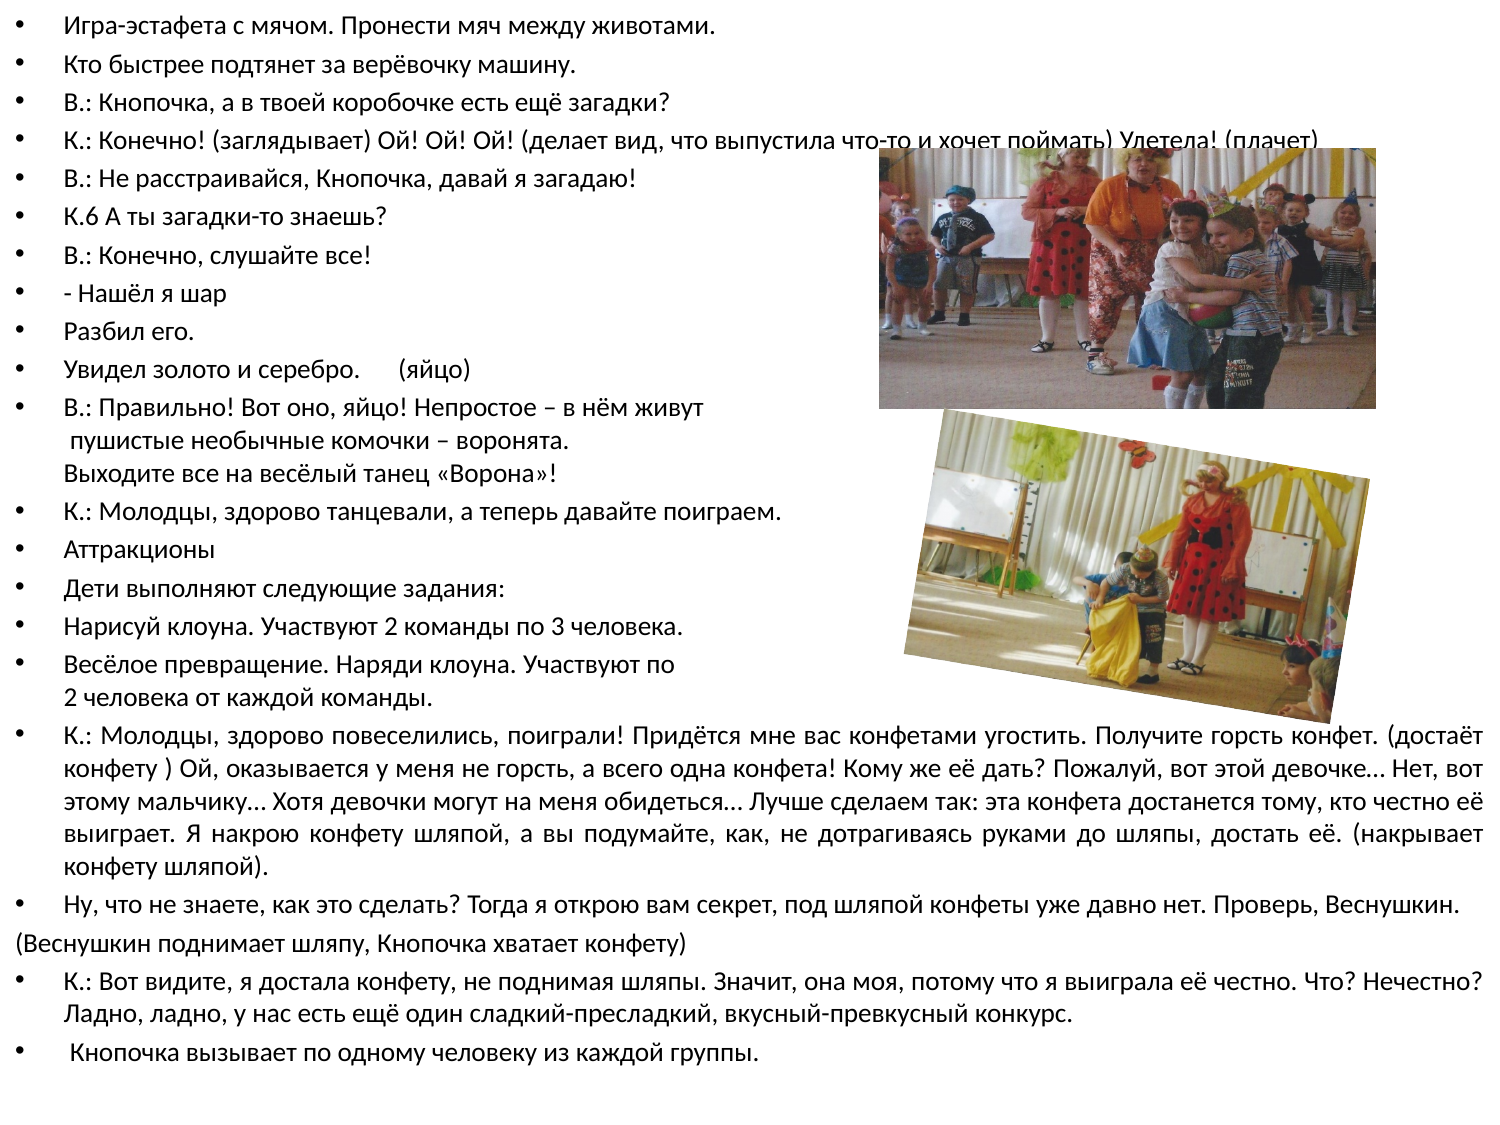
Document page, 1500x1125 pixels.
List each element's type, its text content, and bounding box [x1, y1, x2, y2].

list Игра-эстафета с мячом. Пронести мяч между животами. Кто быстрее подтянет за верёвочку машину. В.: Кнопочка, а в твоей коробочке есть ещё загадки? К.: Конечно! (заглядывает) Ой! Ой! Ой! (делает вид, что выпустила что-то и хочет поймать) Улетела! (плачет) В.: Не расстраивайся, Кнопочка, давай я загадаю! К.6 А ты загадки-то знаешь? В.: Конечно, слушайте все! - Нашёл я шар Разбил его. Увидел золото и серебро. (яйцо) В.: Правильно! Вот оно, яйцо! Непростое – в нём живут пушистые необычные комочки – воронята. Выходите все на весёлый танец «Ворона»! К.: Молодцы, здорово танцевали, а теперь давайте поиграем. Аттракционы Дети выполняют следующие задания: Нарисуй клоуна. Участвуют 2 команды по 3 человека. Весёлое превращение. Наряди клоуна. Участвуют по 2 человека от каждой команды. К.: Молодцы, здорово повеселились, поиграли! Придётся мне вас конфетами угостить. Получите горсть конфет. (достаёт конфету ) Ой, оказывается у меня не горсть, а всего одна конфета! Кому же её дать? Пожалуй, вот этой девочке… Нет, вот этому мальчику… Хотя девочки могут на меня обидеться… Лучше сделаем так: эта конфета достанется тому, кто честно её выиграет. Я накрою конфету шляпой, а вы подумайте, как, не дотрагиваясь руками до шляпы, достать её. (накрывает конфету шляпой). Ну, что не знаете, как это сделать? Тогда я открою вам секрет, под шляпой конфеты уже давно нет. Проверь, Веснушкин. (Веснушкин поднимает шляпу, Кнопочка хватает конфету) К.: Вот видите, я достала конфету, не поднимая шляпы. Значит, она моя, потому что я выиграла её честно. Что? Нечестно? Ладно, ладно, у нас есть ещё один сладкий-пресладкий, вкусный-превкусный конкурс. Кнопочка вызывает по одному человеку из каждой группы. [0, 0, 1500, 1125]
picture [879, 148, 1377, 724]
